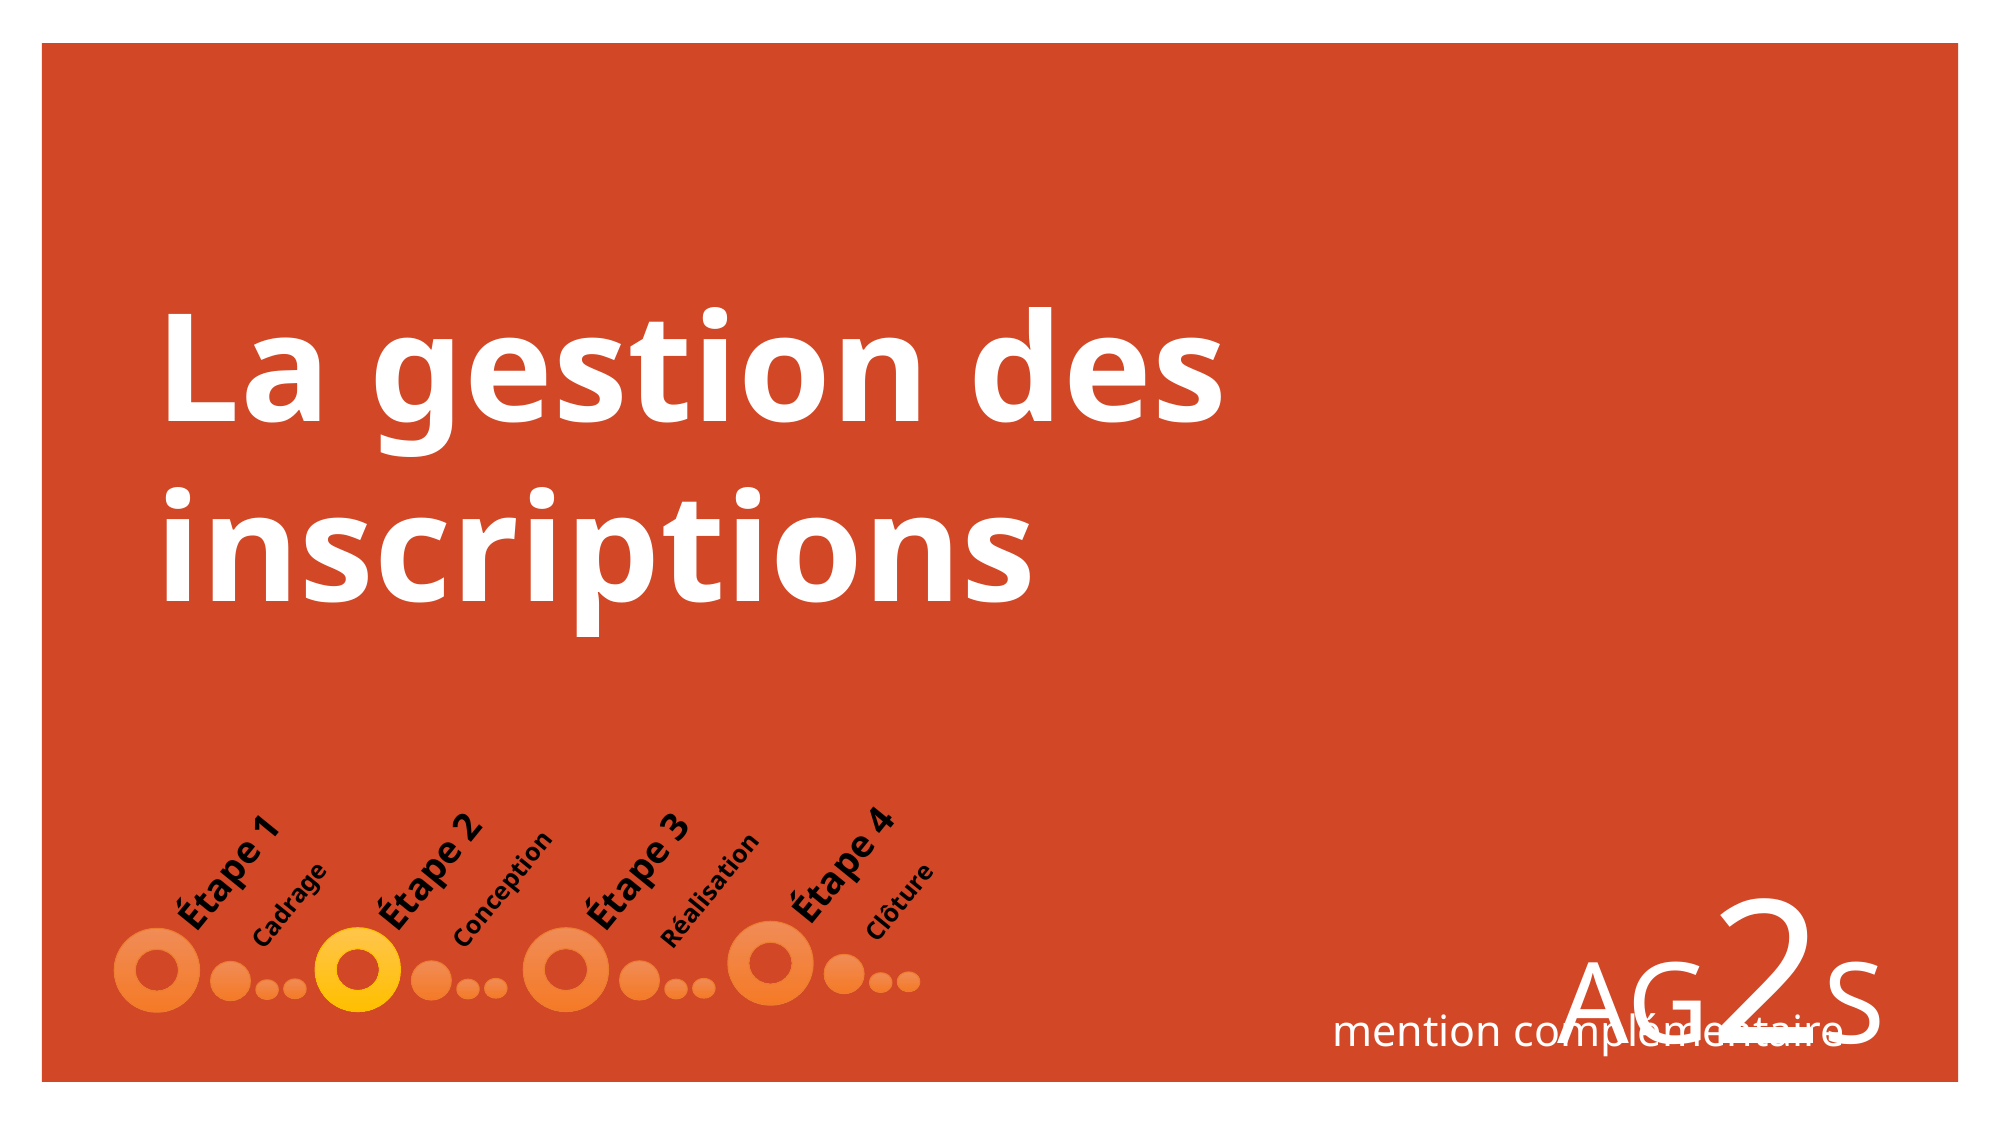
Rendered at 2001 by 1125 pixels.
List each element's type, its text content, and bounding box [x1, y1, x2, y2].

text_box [315, 748, 523, 1012]
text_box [114, 749, 336, 1013]
title La gestion des inscriptions [140, 255, 1866, 648]
subtitle mention complémentaire [1317, 970, 1902, 1080]
text_box AG2S [1542, 716, 1964, 1036]
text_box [523, 748, 745, 1012]
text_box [727, 742, 950, 1006]
